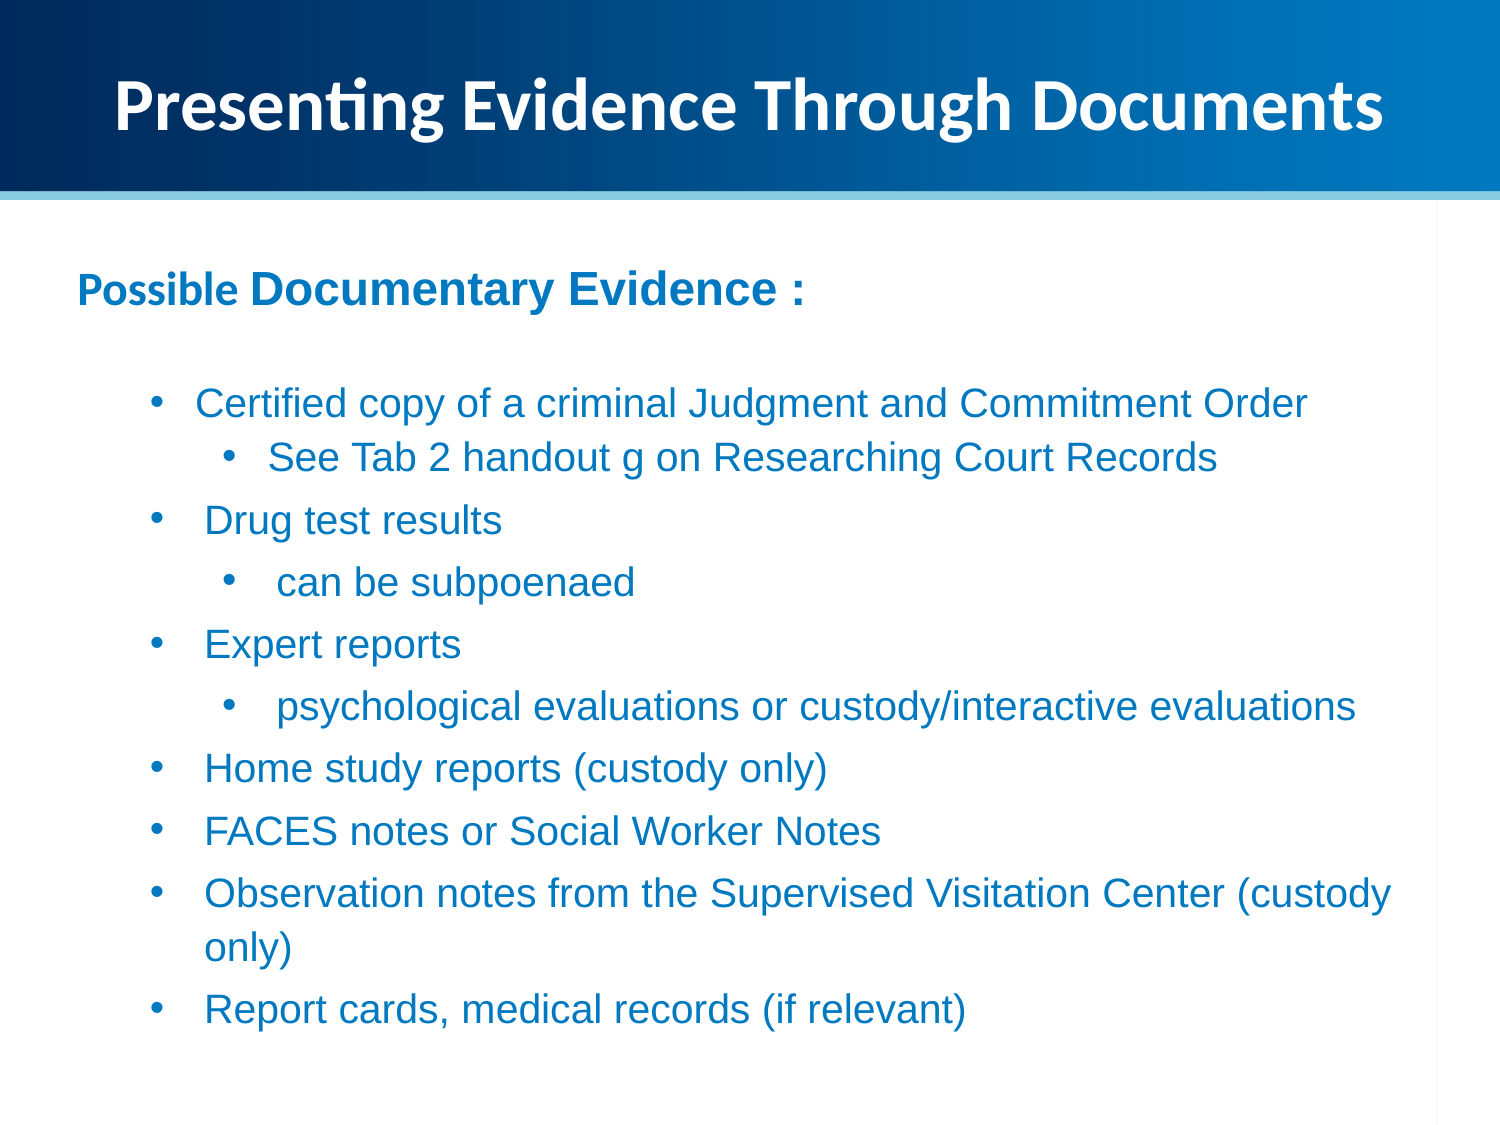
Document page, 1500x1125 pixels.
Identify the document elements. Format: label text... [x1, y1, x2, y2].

text_box Possible Documentary Evidence : Certified copy of a criminal Judgment and Commitment Order See Tab 2 handout g on Researching Court Records Drug test results can be subpoenaed Expert reports psychological evaluations or custody/interactive evaluations Home study reports (custody only) FACES notes or Social Worker Notes Observation notes from the Supervised Visitation Center (custody only) Report cards, medical records (if relevant) [62, 249, 1450, 1050]
picture [0, 0, 1500, 1125]
